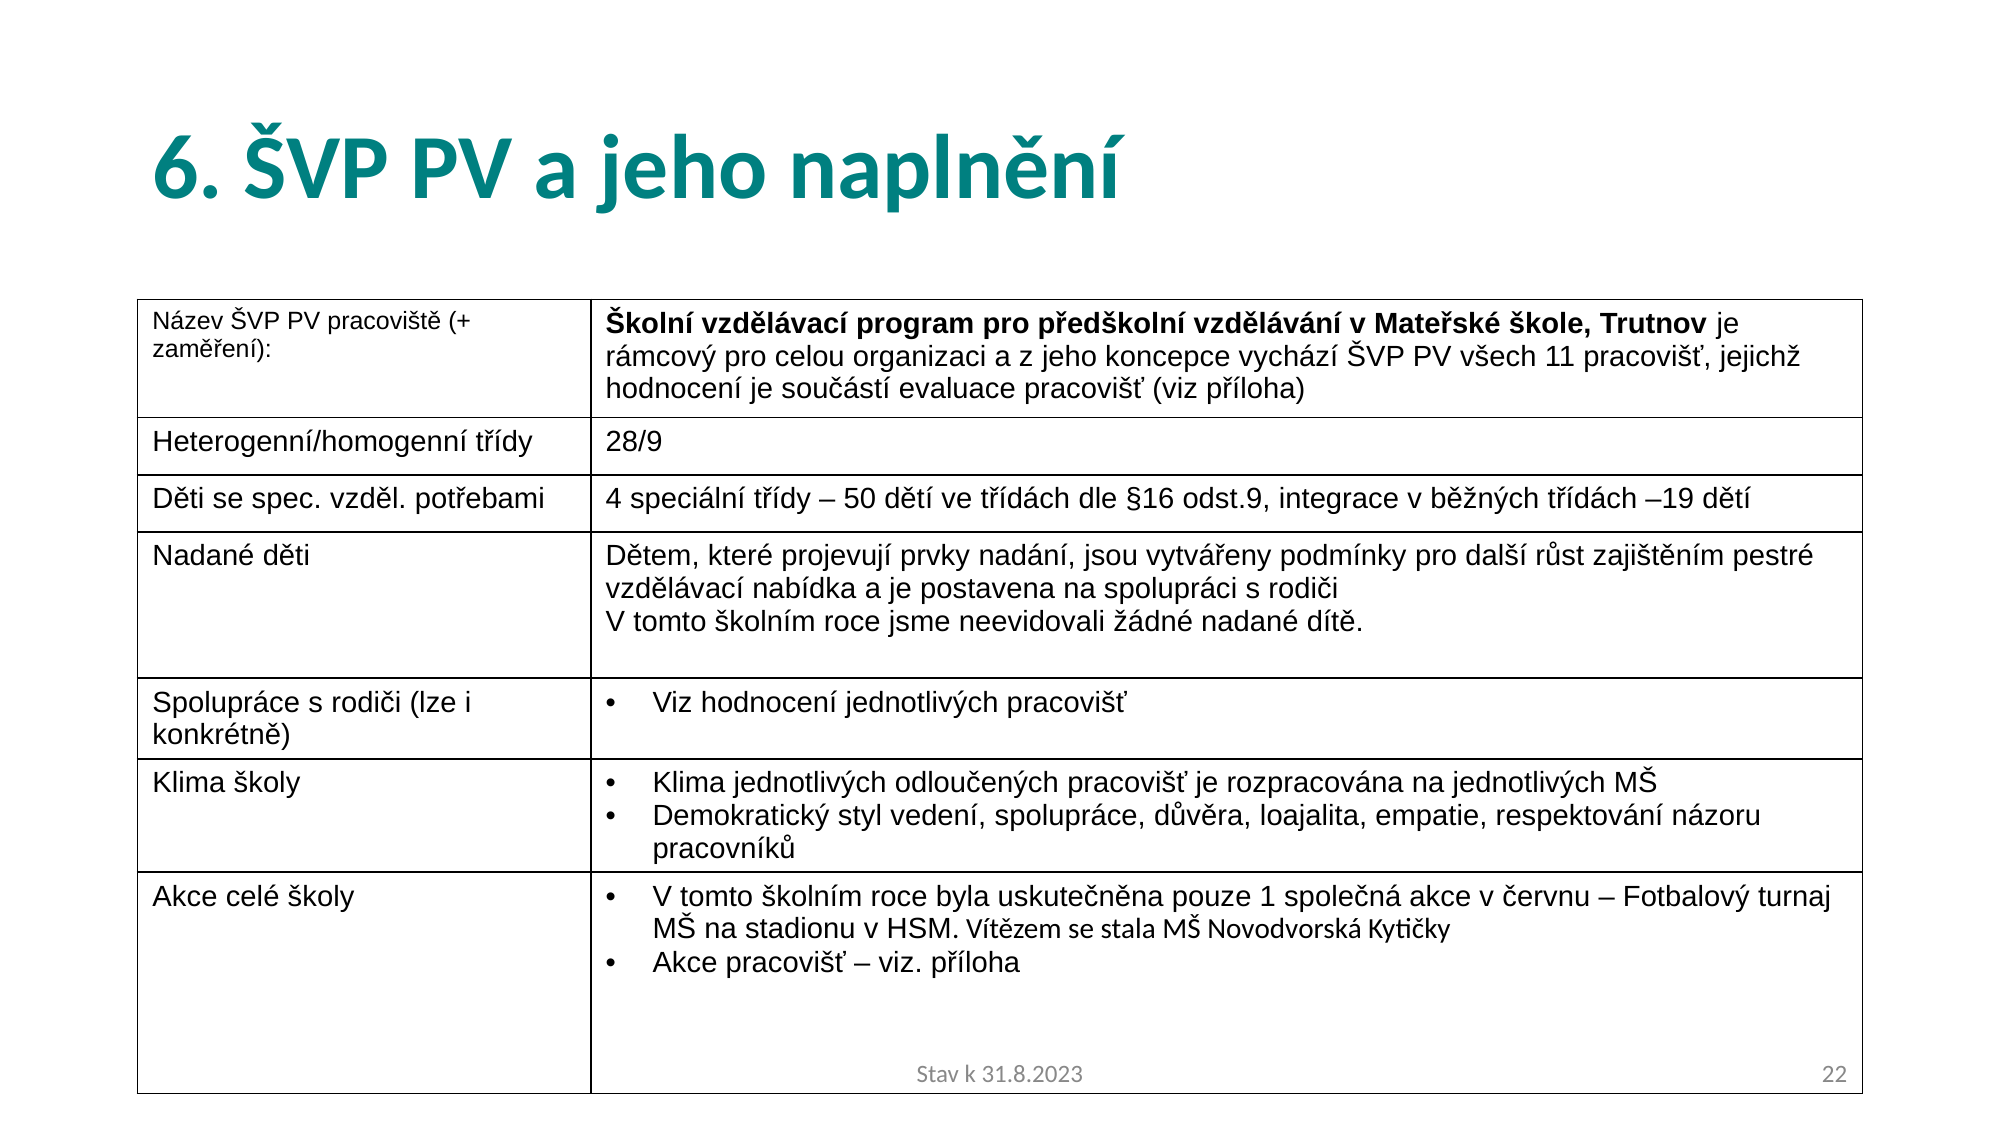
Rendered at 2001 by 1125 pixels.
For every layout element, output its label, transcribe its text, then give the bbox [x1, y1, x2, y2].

table_cell Akce celé školy [138, 873, 590, 1093]
slide_number 22 [1412, 1042, 1863, 1103]
table_cell Dětem, které projevují prvky nadání, jsou vytvářeny podmínky pro další růst zajištěním pestré vzdělávací nabídka a je postavena na spolupráci s rodiči V tomto školním roce jsme neevidovali žádné nadané dítě. [592, 533, 1862, 677]
table_cell Klima školy [138, 760, 590, 871]
table_cell Viz hodnocení jednotlivých pracovišť [592, 679, 1862, 758]
table_cell V tomto školním roce byla uskutečněna pouze 1 společná akce v červnu – Fotbalový turnaj MŠ na stadionu v HSM. Vítězem se stala MŠ Novodvorská Kytičky Akce pracovišť – viz. příloha [592, 873, 1862, 1093]
table_cell Děti se spec. vzděl. potřebami [138, 476, 590, 531]
title 6. ŠVP PV a jeho naplnění [137, 59, 1863, 278]
table_cell Nadané děti [138, 533, 590, 677]
table_cell Klima jednotlivých odloučených pracovišť je rozpracována na jednotlivých MŠ Demokratický styl vedení, spolupráce, důvěra, loajalita, empatie, respektování názoru pracovníků [592, 760, 1862, 871]
table_header Název ŠVP PV pracoviště (+ zaměření): [138, 300, 590, 417]
table_cell Heterogenní/homogenní třídy [138, 418, 590, 474]
table_header Školní vzdělávací program pro předškolní vzdělávání v Mateřské škole, Trutnov je rámcový pro celou organizaci a z jeho koncepce vychází ŠVP PV všech 11 pracovišť, jejichž hodnocení je součástí evaluace pracovišť (viz příloha) [592, 300, 1862, 417]
footer Stav k 31.8.2023 [662, 1042, 1338, 1103]
table_cell 4 speciální třídy – 50 dětí ve třídách dle §16 odst.9, integrace v běžných třídách –19 dětí [592, 476, 1862, 531]
table_cell 28/9 [592, 418, 1862, 474]
table_cell Spolupráce s rodiči (lze i konkrétně) [138, 679, 590, 758]
